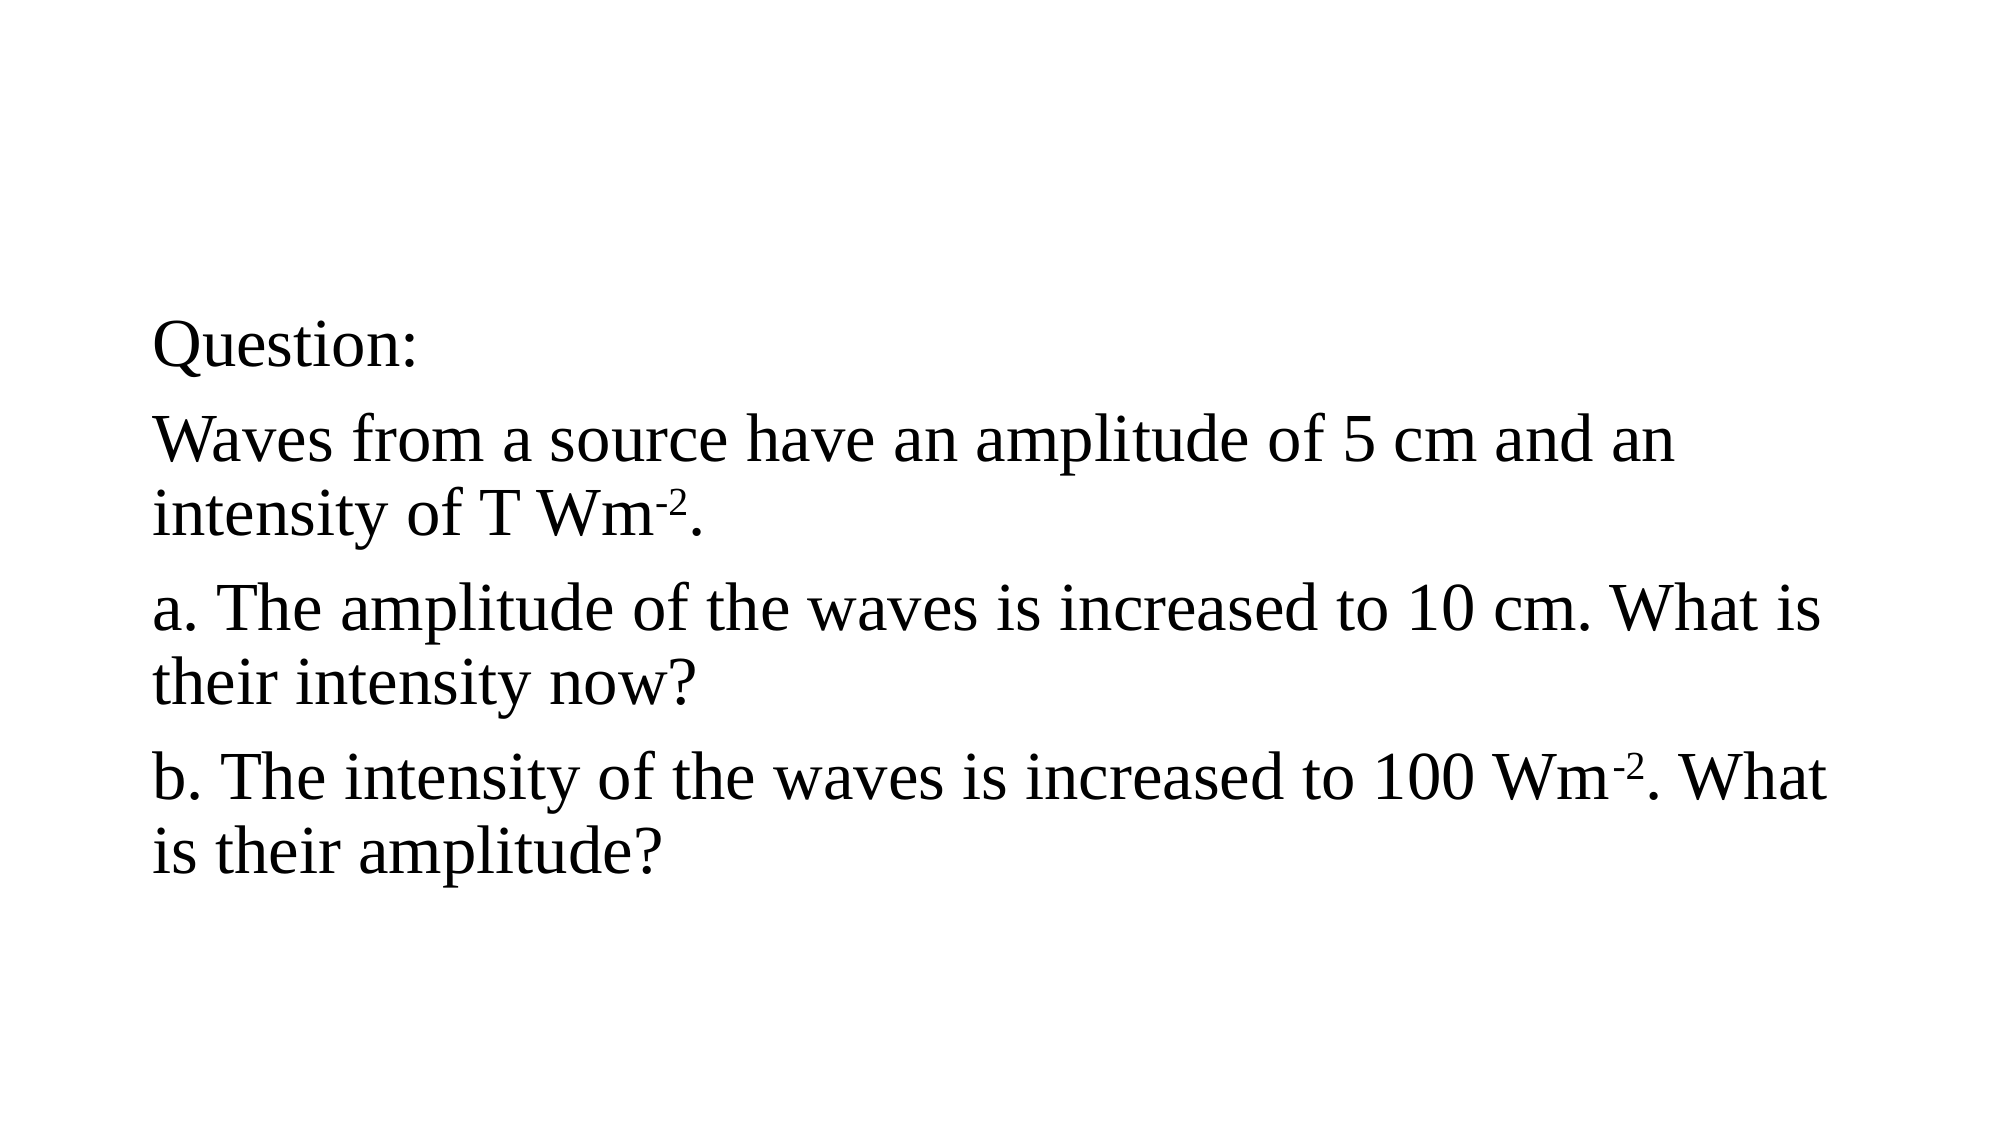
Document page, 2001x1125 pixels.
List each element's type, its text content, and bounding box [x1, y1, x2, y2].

list Question: Waves from a source have an amplitude of 5 cm and an intensity of T Wm-2. a. The amplitude of the waves is increased to 10 cm. What is their intensity now? b. The intensity of the waves is increased to 100 Wm-2. What is their amplitude? [137, 299, 1863, 1014]
